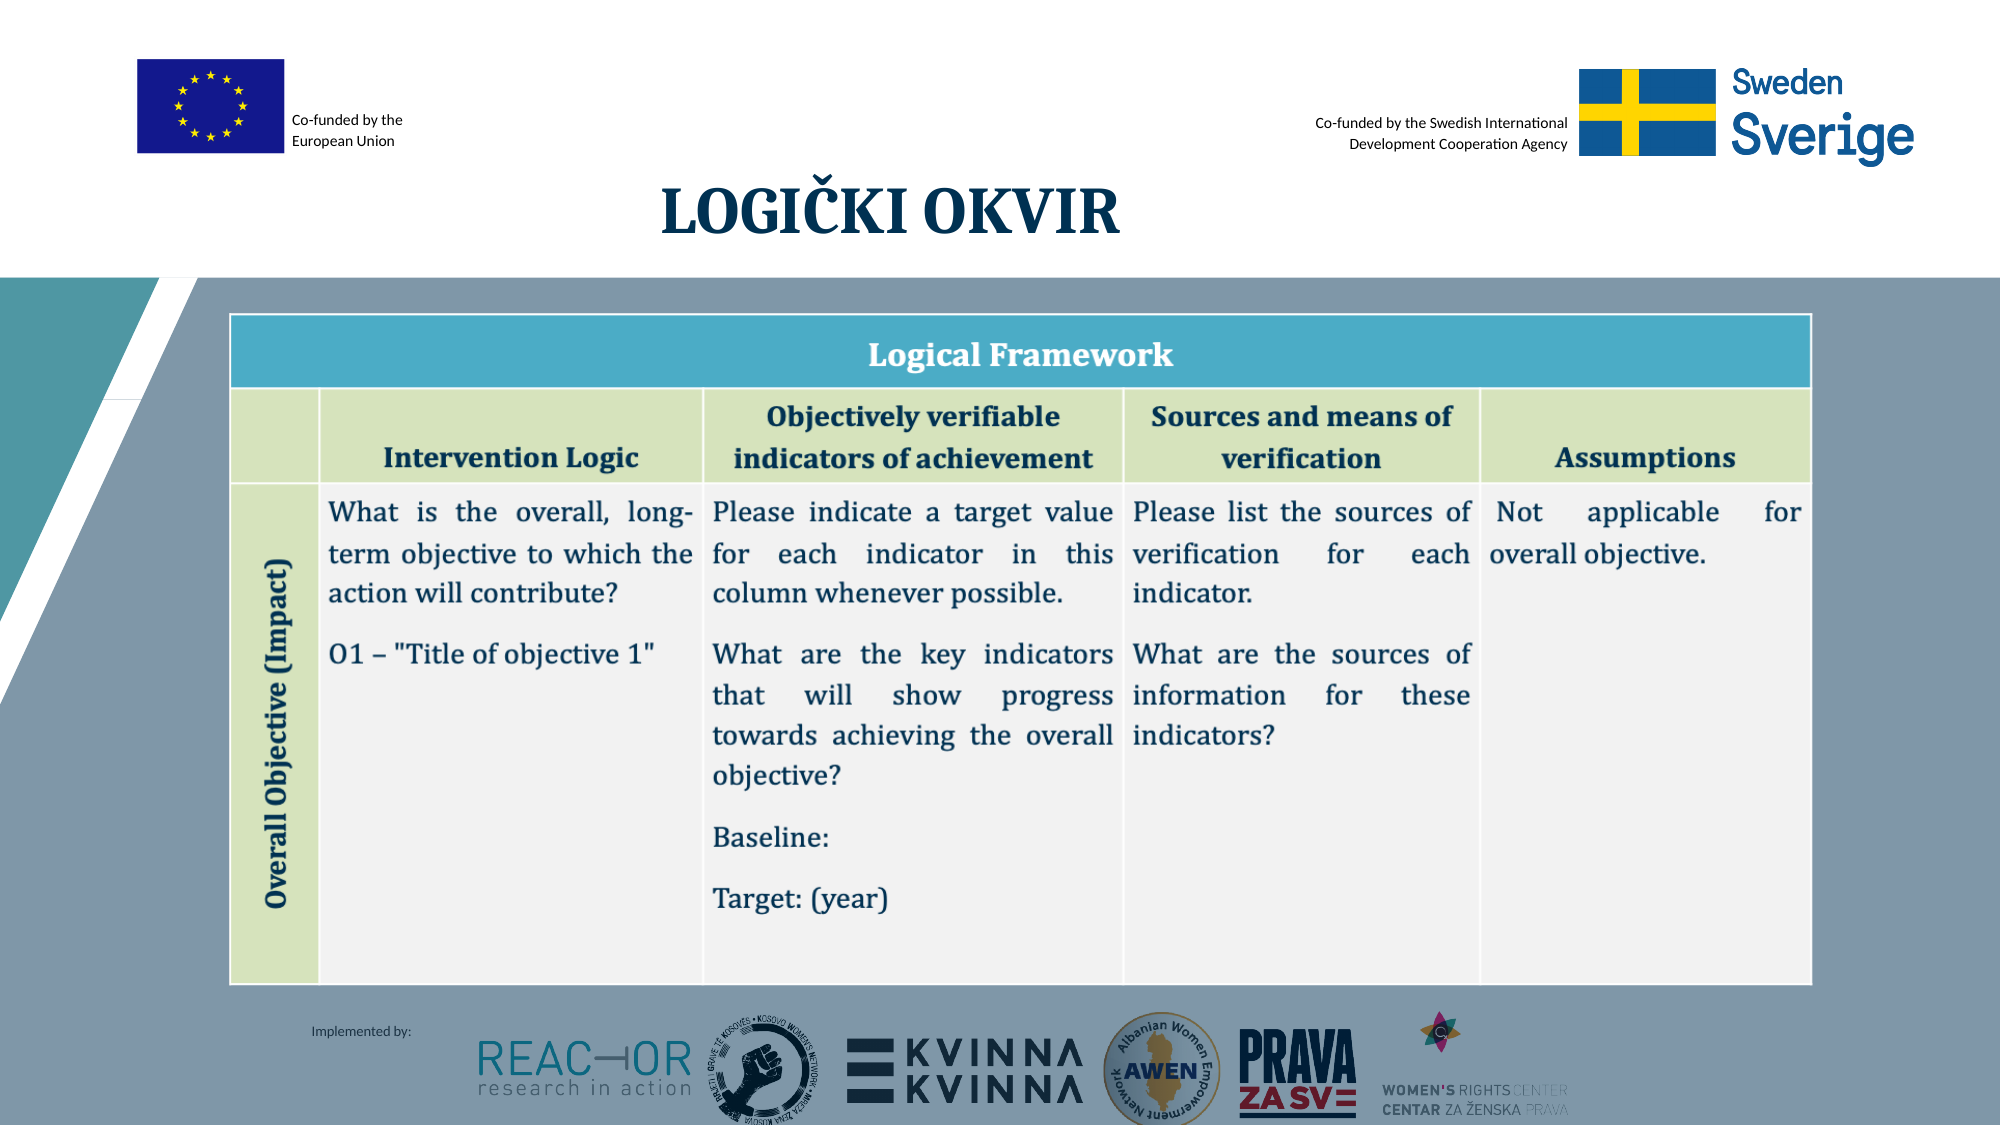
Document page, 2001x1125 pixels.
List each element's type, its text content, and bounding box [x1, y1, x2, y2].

text_box [0, 276, 162, 623]
picture [1579, 68, 1914, 167]
picture [134, 56, 287, 156]
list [227, 313, 1815, 989]
text_box [0, 276, 2000, 1125]
title LOGIČKI OKVIR [176, 145, 1607, 278]
